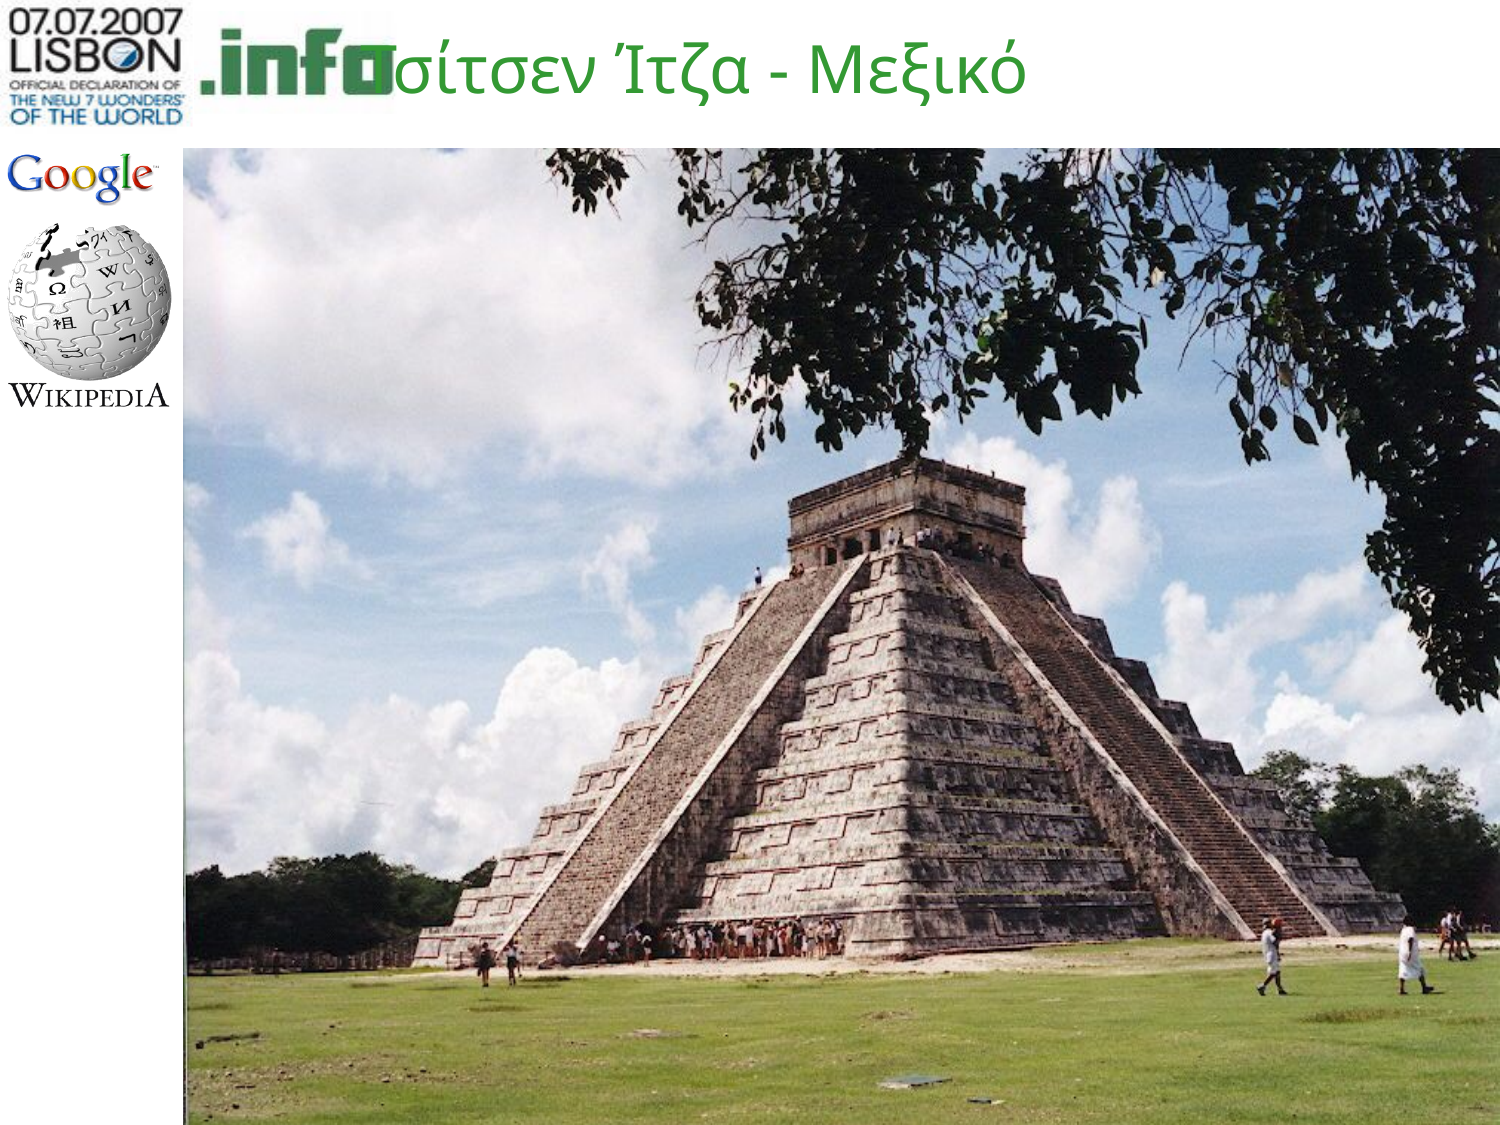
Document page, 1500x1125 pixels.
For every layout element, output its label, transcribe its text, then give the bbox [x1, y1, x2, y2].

picture [0, 219, 179, 410]
picture [5, 148, 160, 213]
picture [182, 148, 1500, 1125]
text_box Τσίτσεν Ίτζα - Μεξικό [401, 19, 1057, 114]
picture [0, 0, 397, 135]
